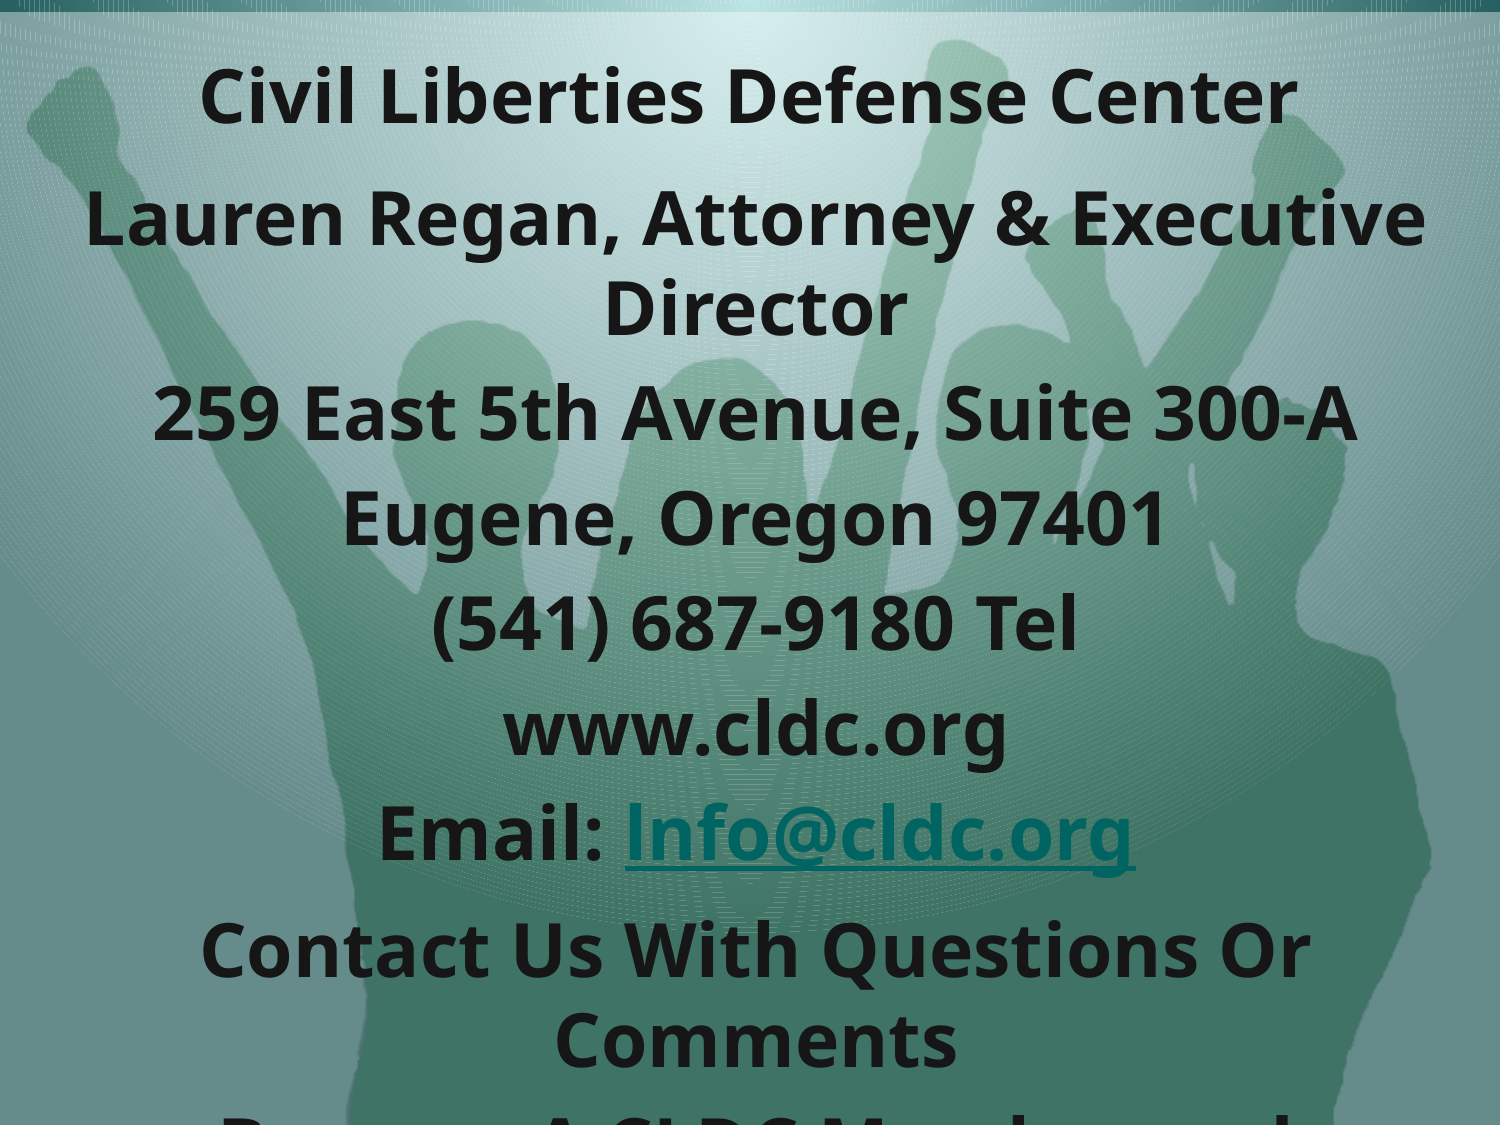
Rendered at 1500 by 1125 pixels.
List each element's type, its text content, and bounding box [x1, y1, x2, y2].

picture [0, 12, 1500, 1125]
text_box Civil Liberties Defense Center [112, 0, 1388, 10]
